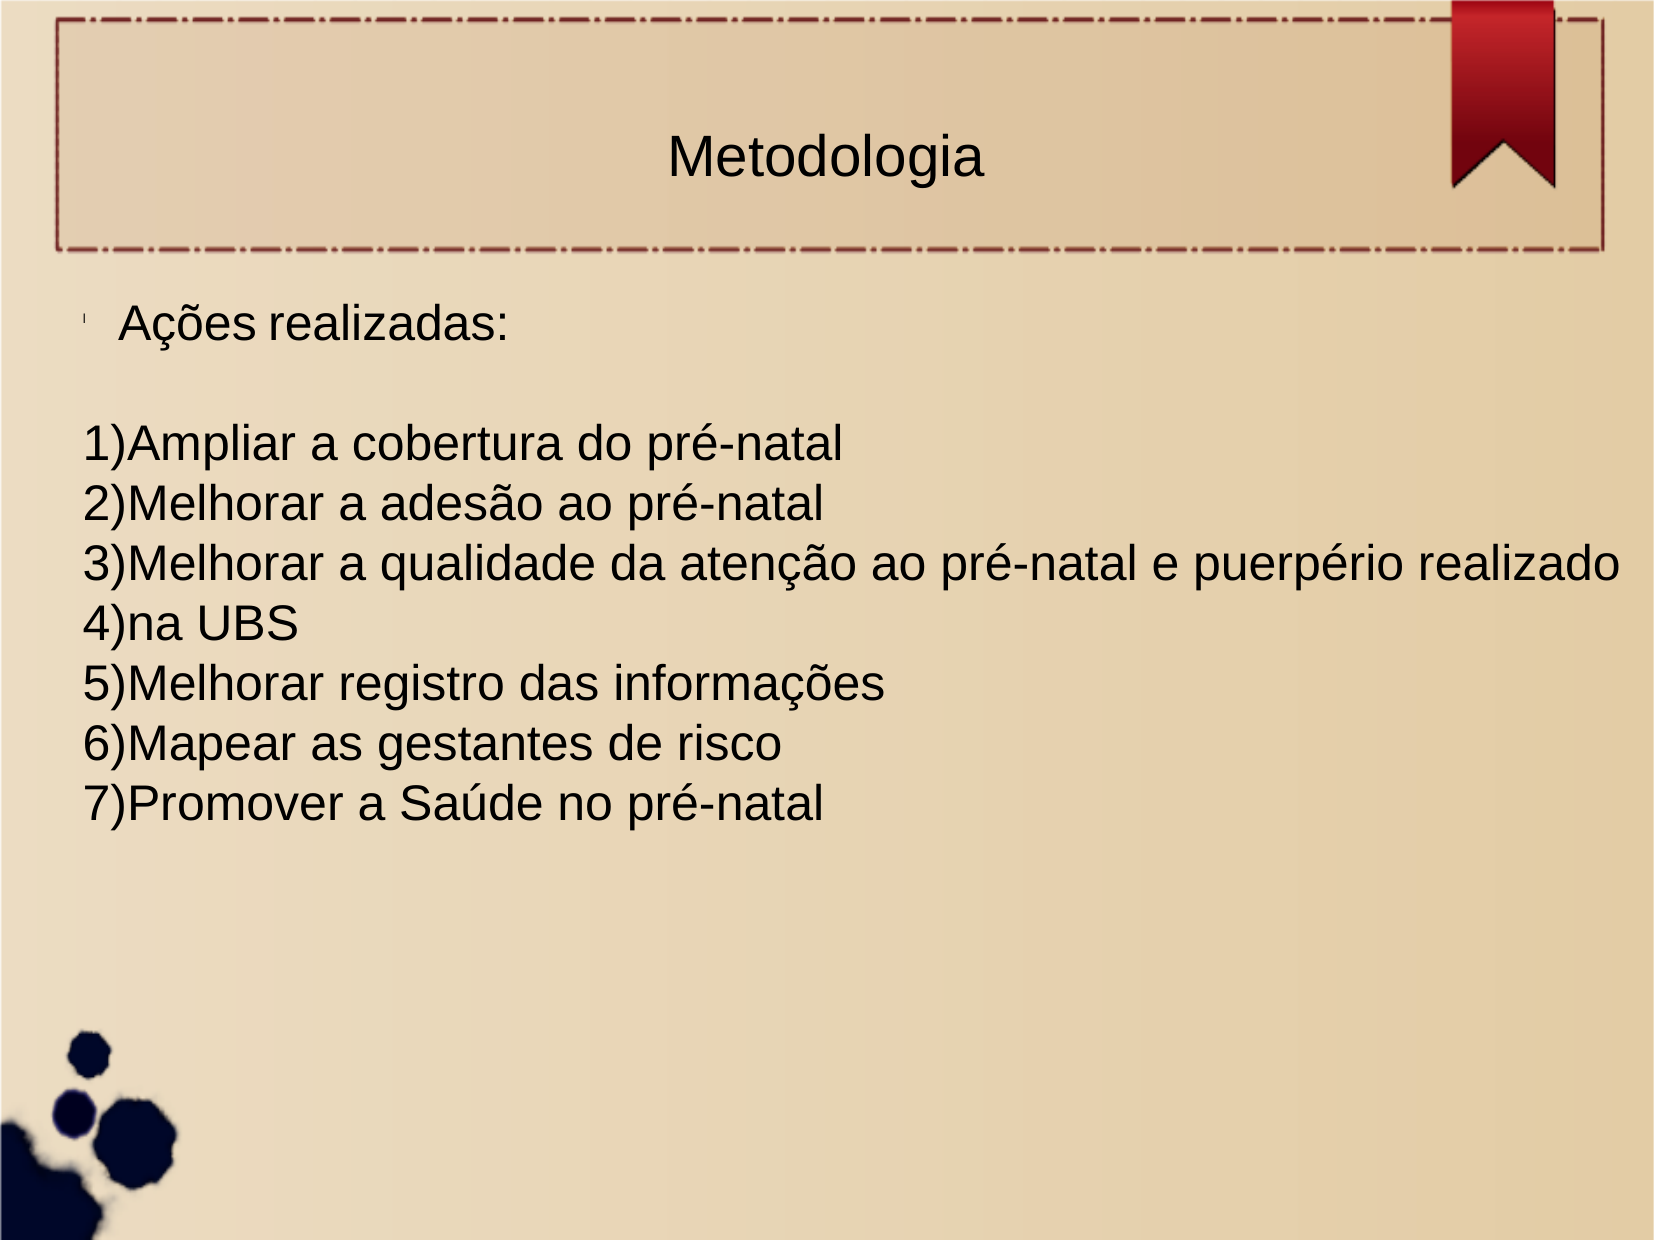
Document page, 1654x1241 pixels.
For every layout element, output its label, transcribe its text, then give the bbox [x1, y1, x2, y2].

picture [0, 0, 1654, 1240]
text_box Metodologia [82, 49, 1571, 257]
text_box Ações realizadas: Ampliar a cobertura do pré-natal Melhorar a adesão ao pré-natal Melhorar a qualidade da atenção ao pré-natal e puerpério realizado na UBS Melhorar registro das informações Mapear as gestantes de risco Promover a Saúde no pré-natal [82, 290, 1571, 1010]
